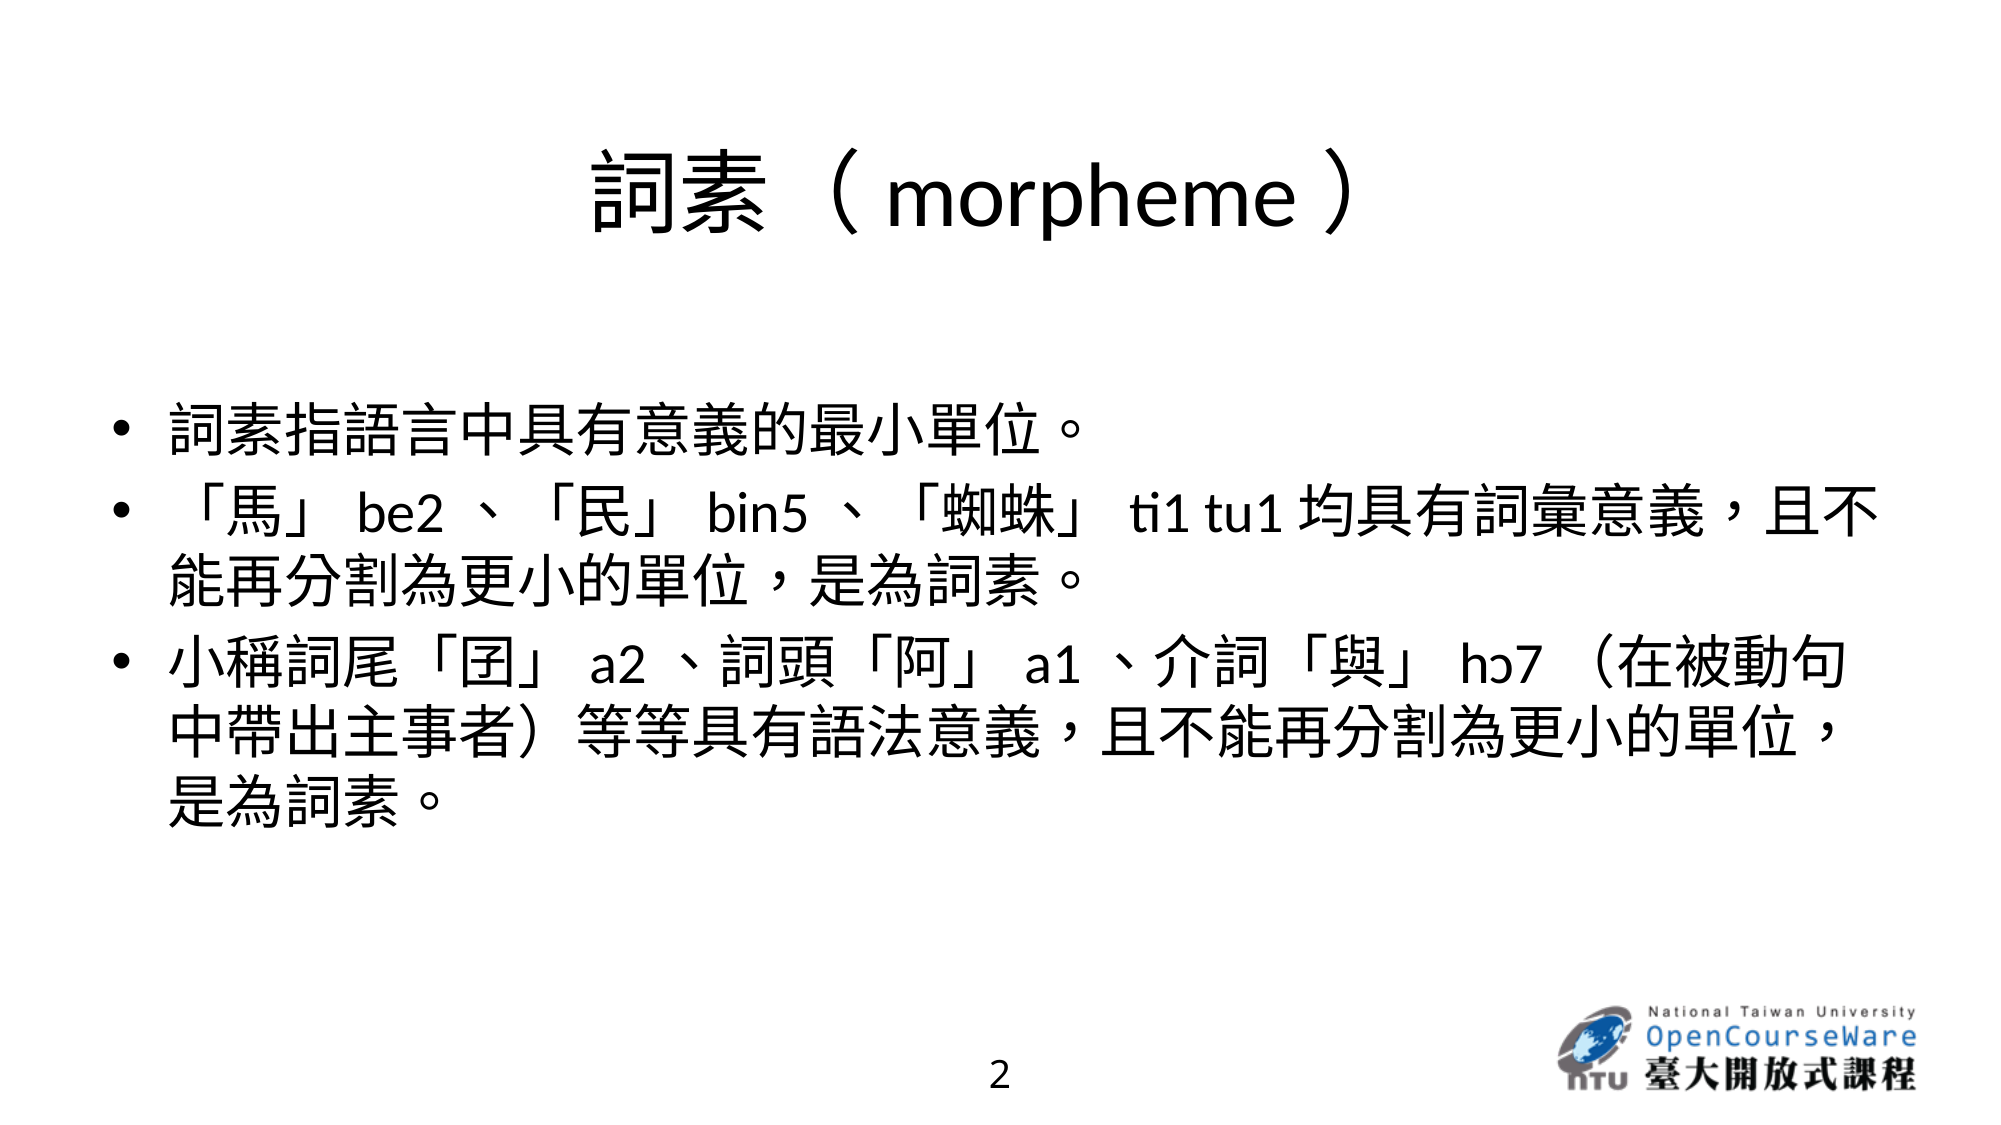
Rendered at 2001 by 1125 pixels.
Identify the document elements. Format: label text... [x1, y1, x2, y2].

picture [1529, 987, 1946, 1112]
title 詞素（morpheme） [99, 96, 1900, 284]
footer 2 [683, 1042, 1317, 1103]
list 詞素指語言中具有意義的最小單位。 「馬」be2、「民」bin5、「蜘蛛」ti1 tu1均具有詞彙意義，且不能再分割為更小的單位，是為詞素。 小稱詞尾「囝」a2、詞頭「阿」a1、介詞「與」hɔ7（在被動句中帶出主事者）等等具有語法意義，且不能再分割為更小的單位，是為詞素。 [96, 385, 1897, 887]
